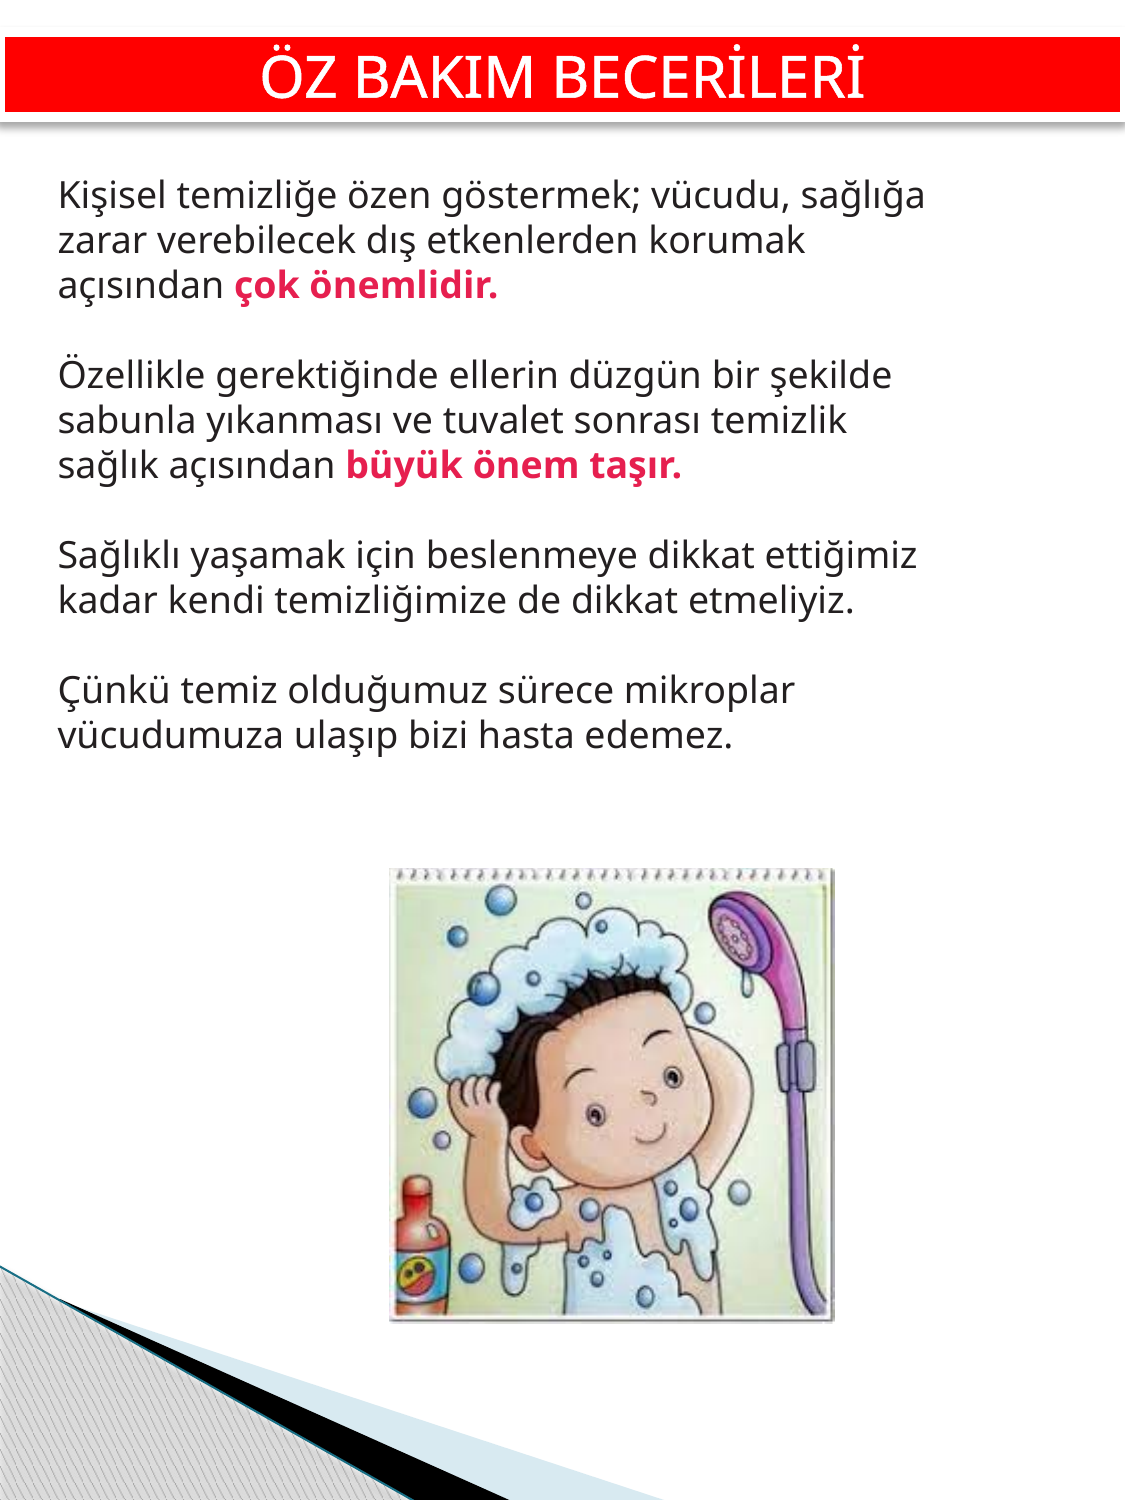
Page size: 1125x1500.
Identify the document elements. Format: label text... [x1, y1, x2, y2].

text_box Kişisel temizliğe özen göstermek; vücudu, sağlığa zarar verebilecek dış etkenlerden korumak açısından çok önemlidir. Özellikle gerektiğinde ellerin düzgün bir şekilde sabunla yıkanması ve tuvalet sonrası temizlik sağlık açısından büyük önem taşır. Sağlıklı yaşamak için beslenmeye dikkat ettiğimiz kadar kendi temizliğimize de dikkat etmeliyiz. Çünkü temiz olduğumuz sürece mikroplar vücudumuza ulaşıp bizi hasta edemez. [42, 163, 957, 809]
text_box ÖZ BAKIM BECERİLERİ [0, 27, 1125, 122]
picture [388, 867, 835, 1324]
